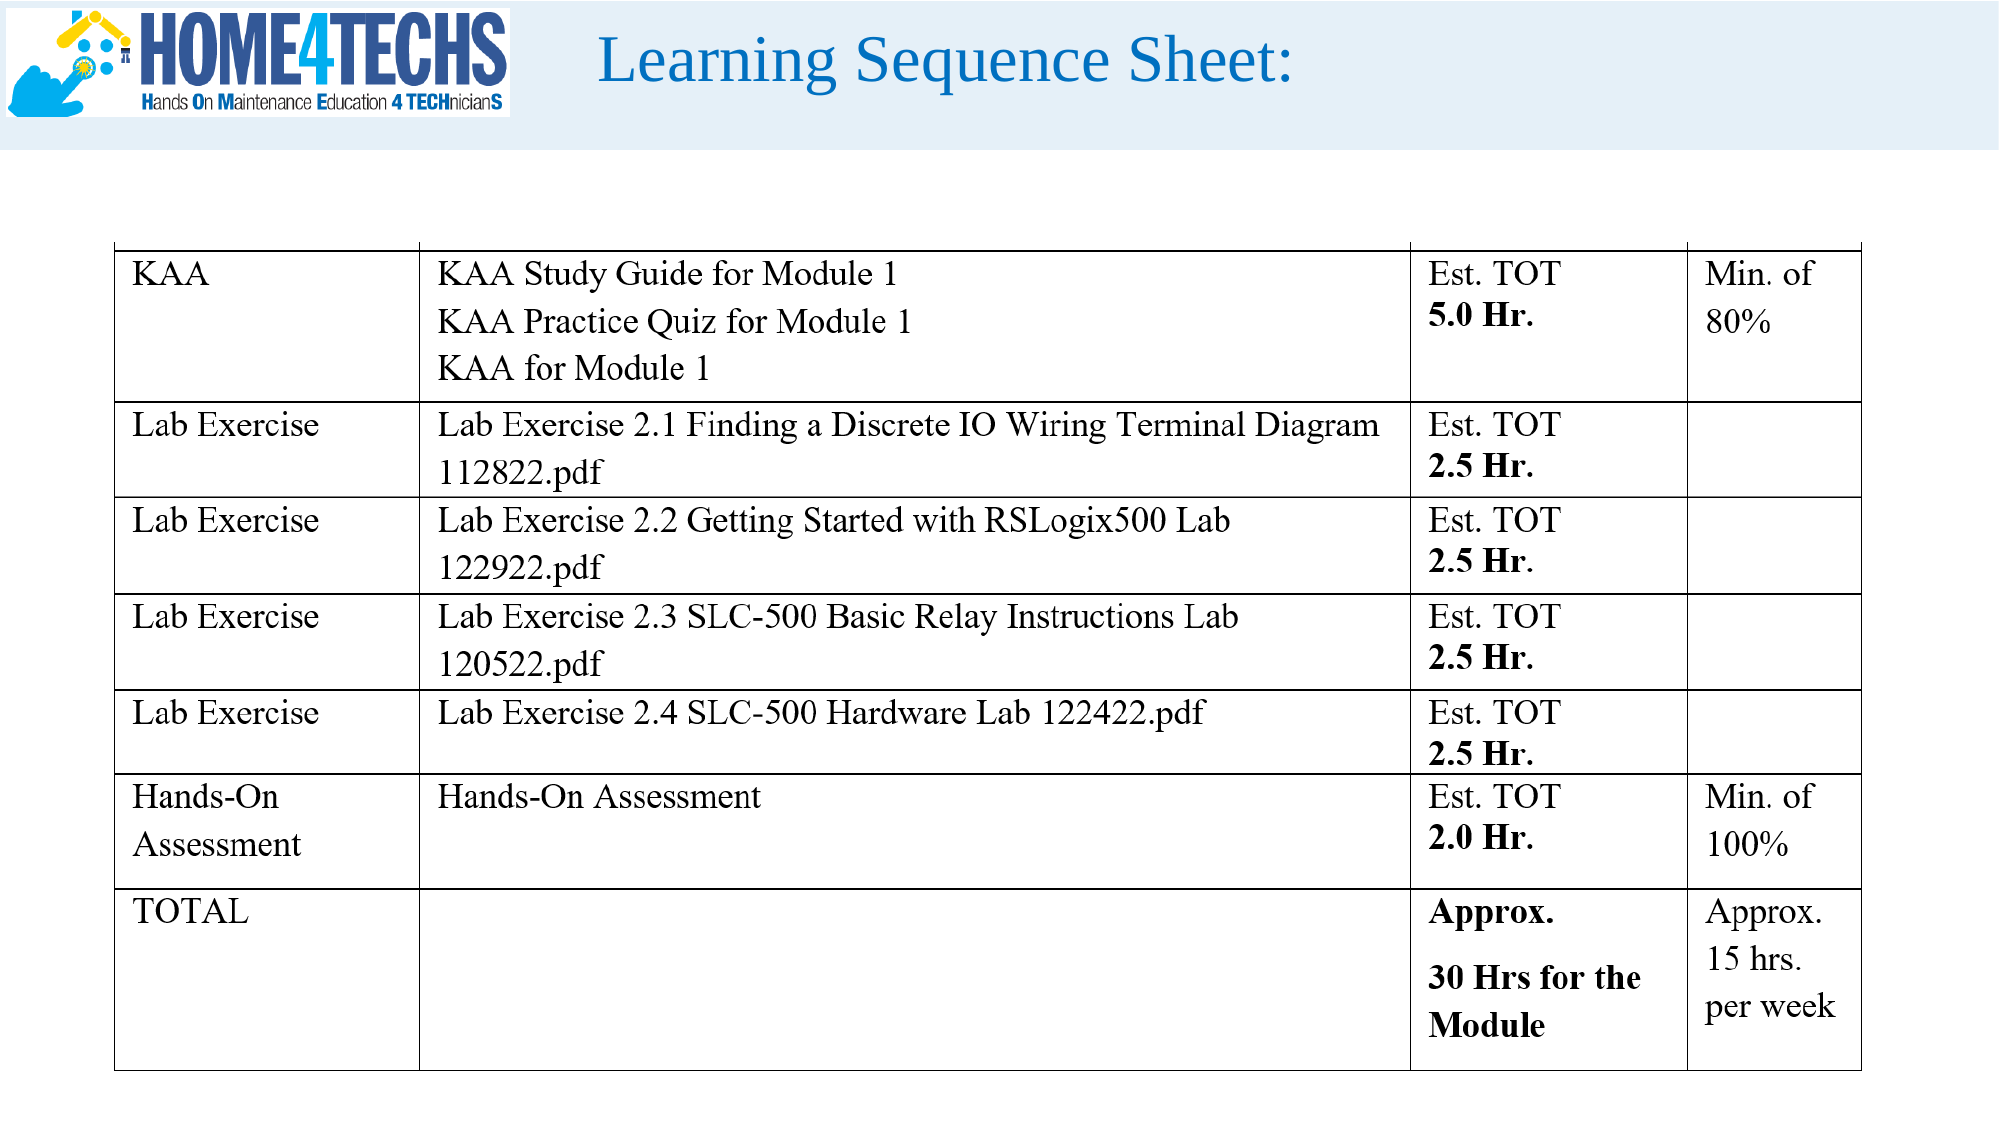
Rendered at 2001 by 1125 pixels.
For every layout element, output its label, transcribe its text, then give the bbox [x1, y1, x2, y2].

text_box [0, 0, 2000, 152]
picture [97, 242, 1872, 1078]
picture [6, 8, 510, 117]
text_box Learning Sequence Sheet: [533, 0, 1376, 103]
picture [77, 60, 92, 72]
